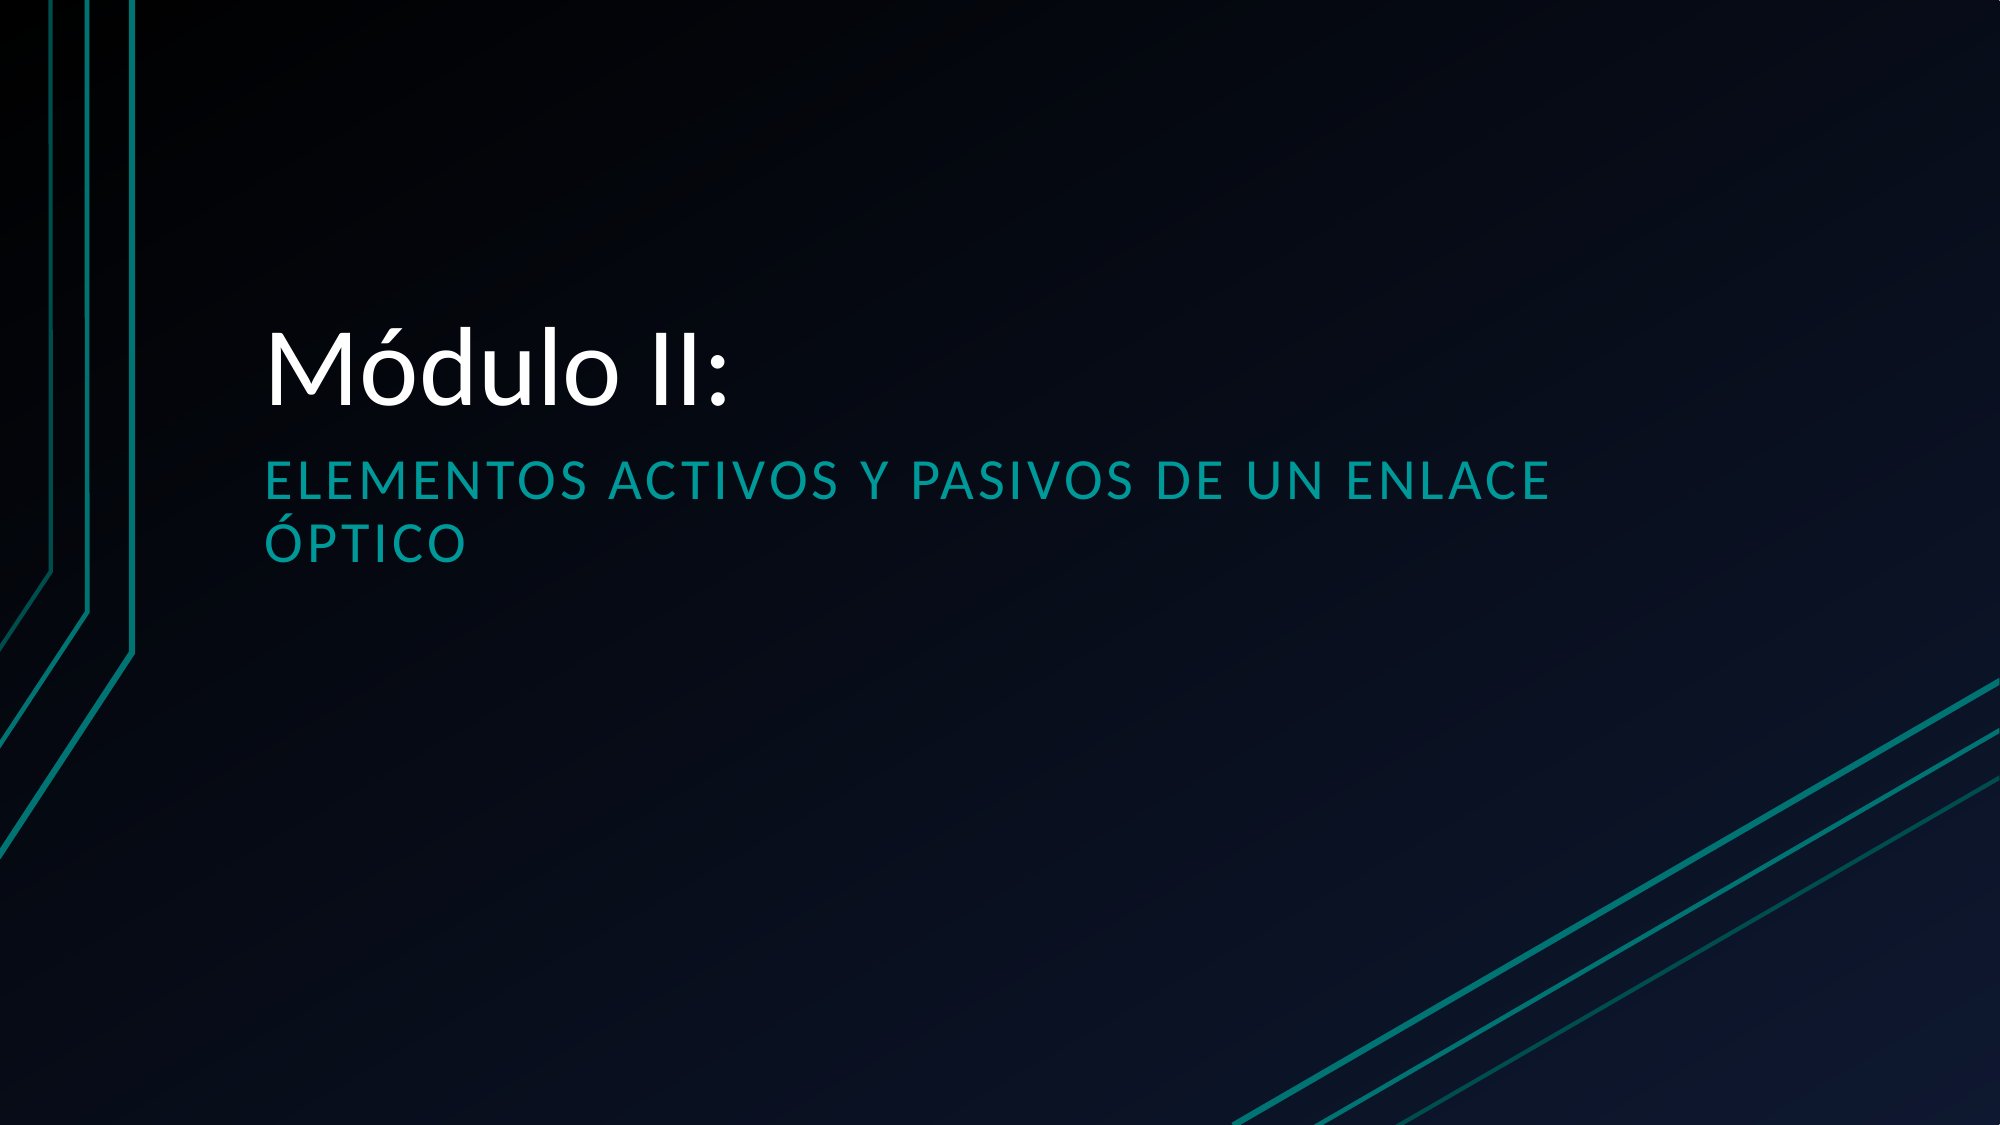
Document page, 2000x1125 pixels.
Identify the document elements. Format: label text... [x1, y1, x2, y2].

title Módulo II: [243, 186, 1711, 440]
list Elementos activos y pasivos de un enlace óptico [244, 439, 1662, 640]
